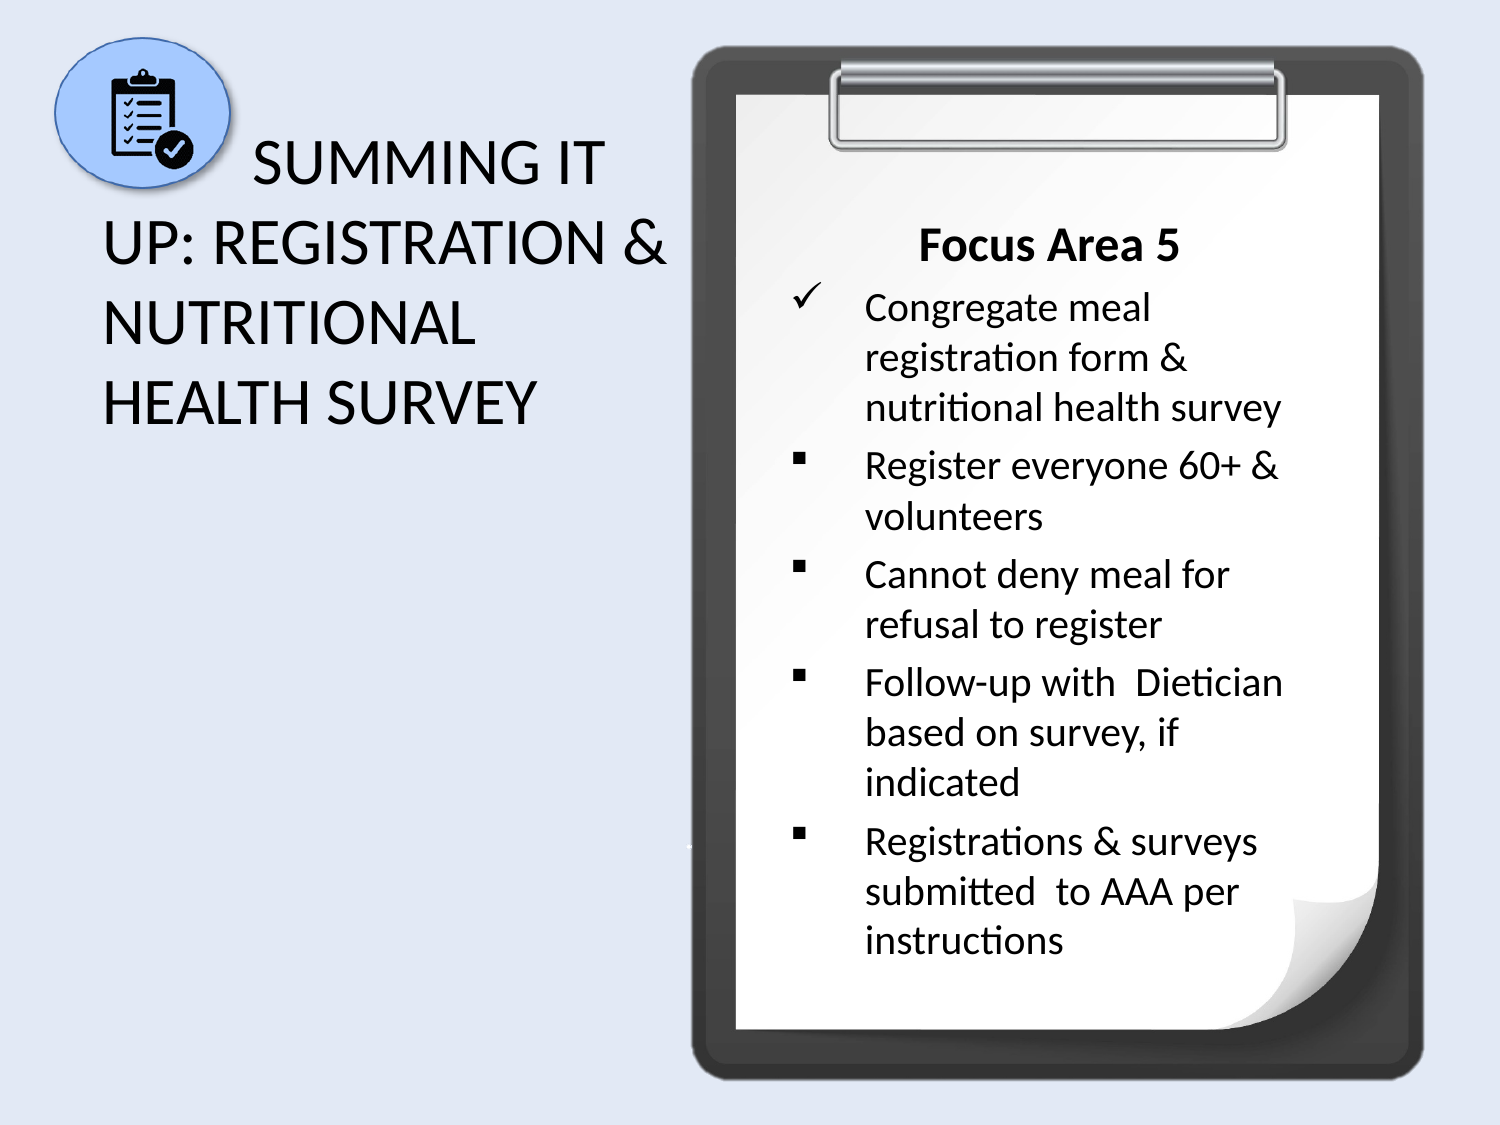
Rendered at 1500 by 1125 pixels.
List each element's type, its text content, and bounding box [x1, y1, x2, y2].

title Summing It Up: Registration & Nutritional Health Survey [87, 110, 684, 700]
picture [50, 33, 242, 200]
list Focus Area 5 Congregate meal registration form & nutritional health survey Register everyone 60+ & volunteers Cannot deny meal for refusal to register Follow-up with Dietician based on survey, if indicated Registrations & surveys submitted to AAA per instructions [774, 204, 1325, 988]
picture [587, 0, 1463, 1113]
